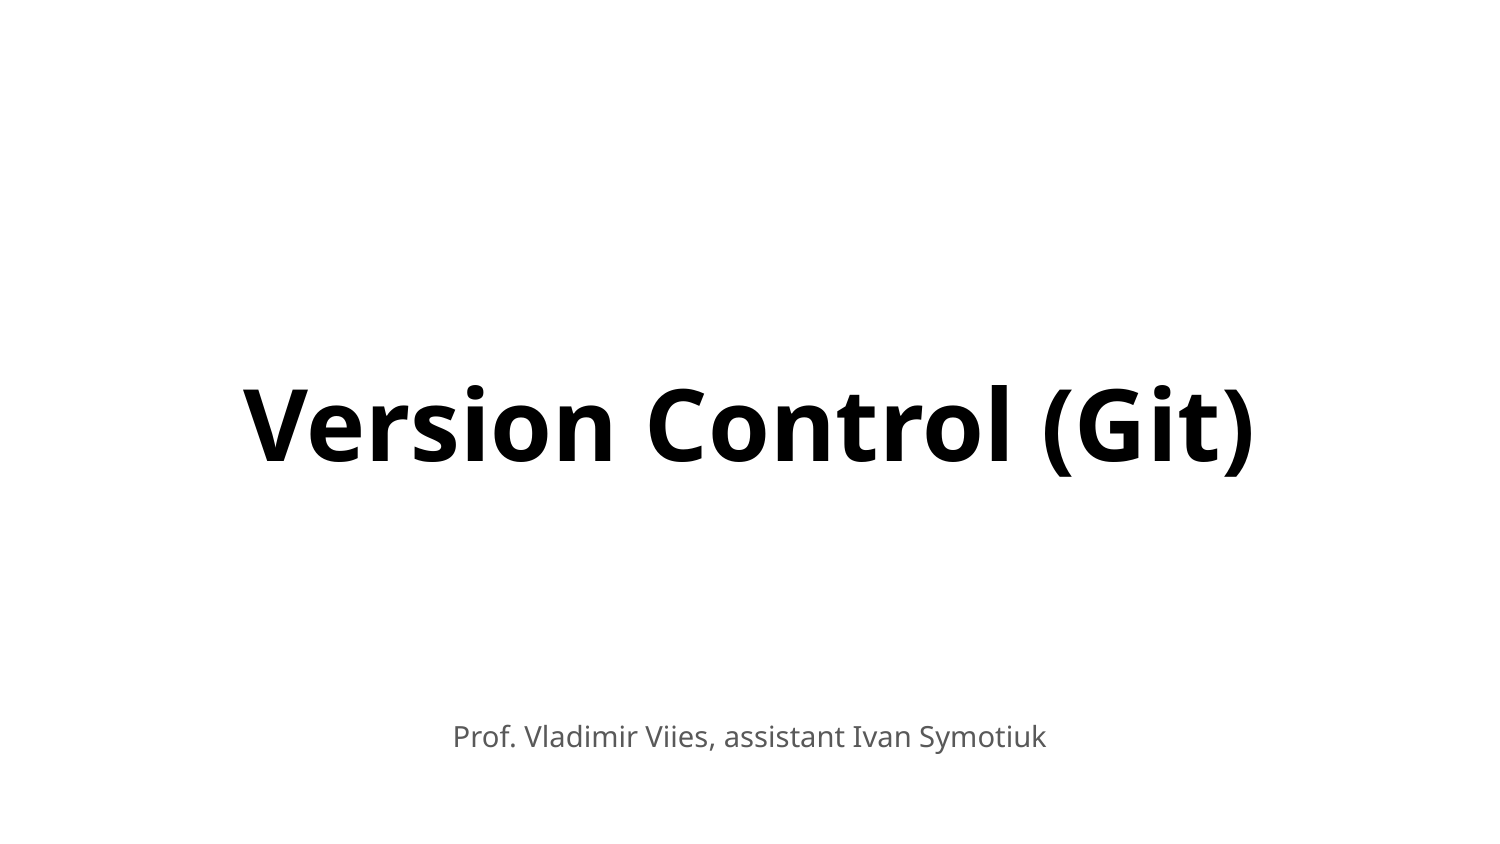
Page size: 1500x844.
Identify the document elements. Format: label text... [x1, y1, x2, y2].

subtitle Prof. Vladimir Viies, assistant Ivan Symotiuk [75, 638, 1425, 769]
title Version Control (Git) [75, 253, 1425, 591]
